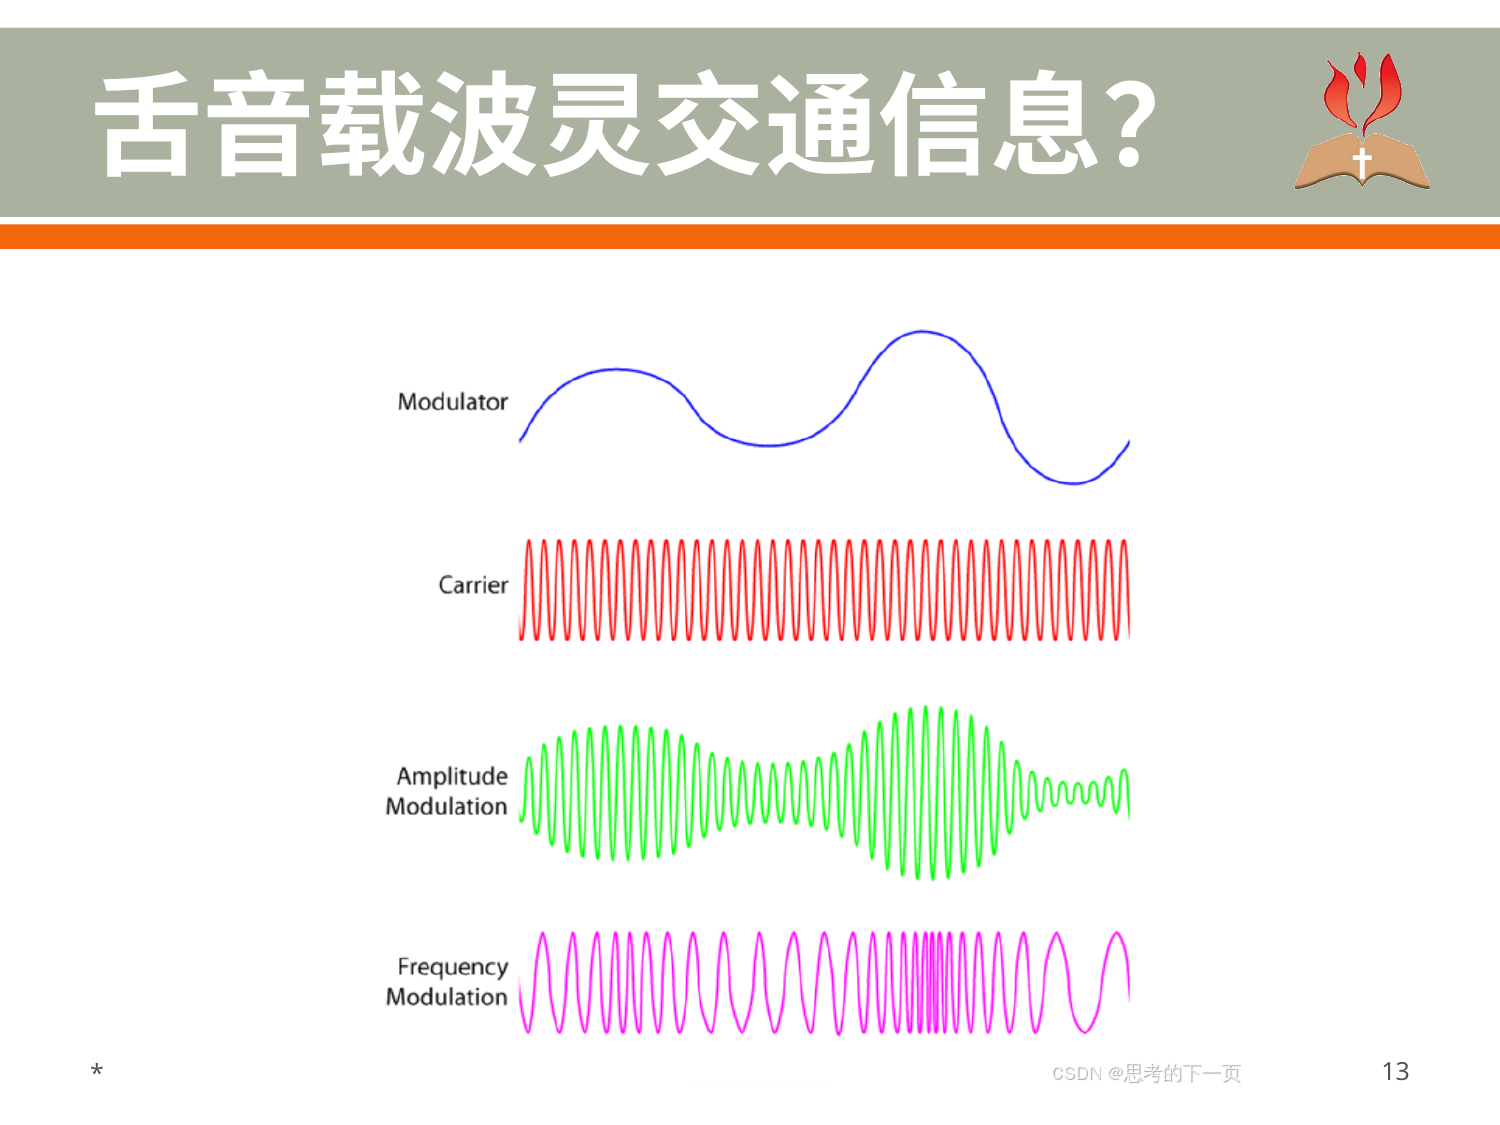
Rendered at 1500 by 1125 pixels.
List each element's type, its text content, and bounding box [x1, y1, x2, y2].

picture [255, 308, 1245, 1090]
picture [1289, 46, 1434, 192]
text_box * [75, 1042, 425, 1103]
title 舌音载波灵交通信息？ [75, 29, 1278, 213]
text_box ‹#› [1074, 1042, 1425, 1103]
